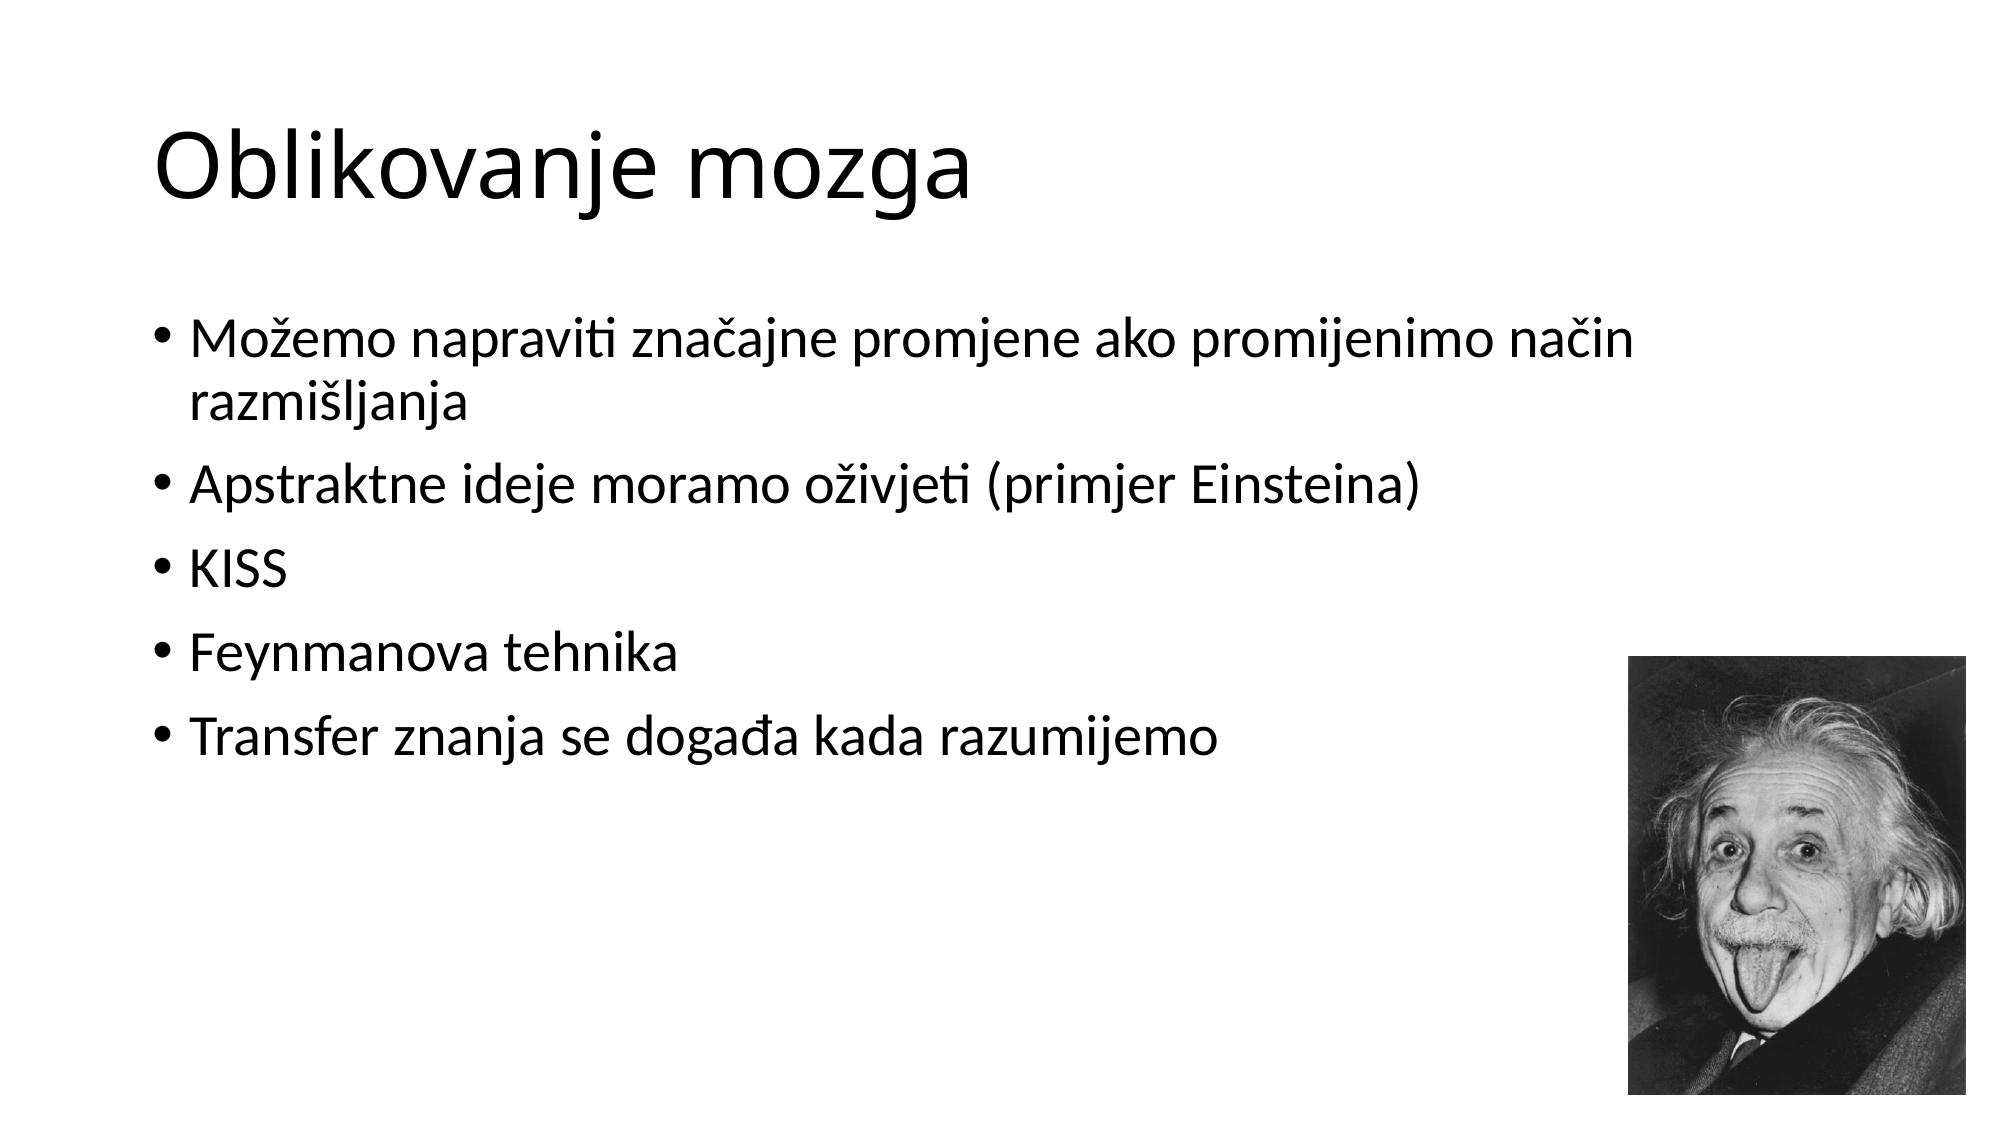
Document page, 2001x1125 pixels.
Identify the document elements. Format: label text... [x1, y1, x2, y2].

list Možemo napraviti značajne promjene ako promijenimo način razmišljanja Apstraktne ideje moramo oživjeti (primjer Einsteina) KISS Feynmanova tehnika Transfer znanja se događa kada razumijemo [137, 299, 1863, 1014]
picture [1628, 656, 1966, 1095]
title Oblikovanje mozga [137, 59, 1863, 278]
